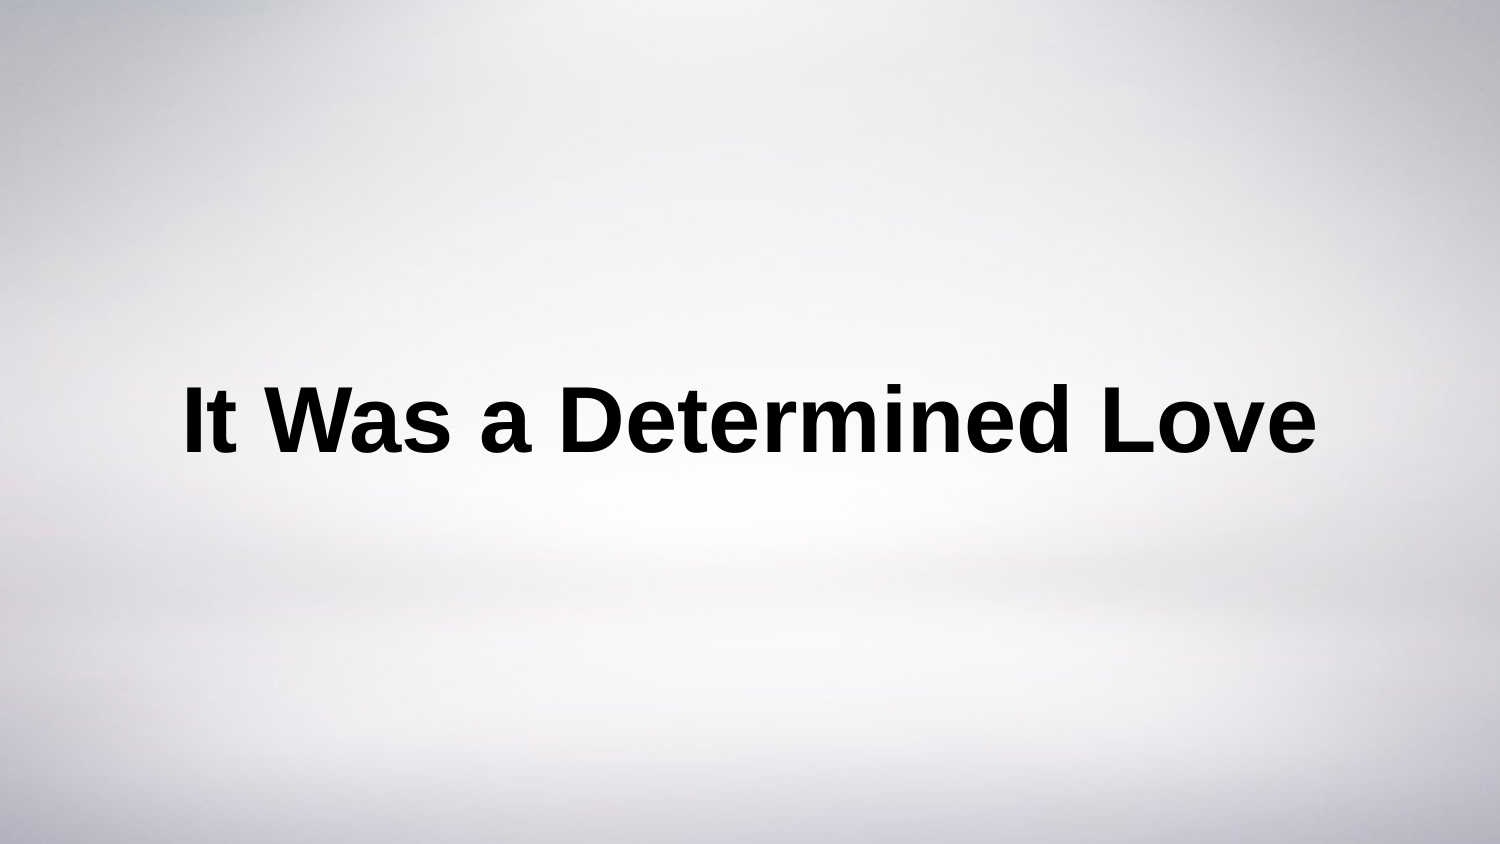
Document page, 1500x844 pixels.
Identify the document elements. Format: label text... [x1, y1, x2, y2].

title It Was a Determined Love [75, 334, 1425, 510]
picture [0, 0, 1500, 844]
